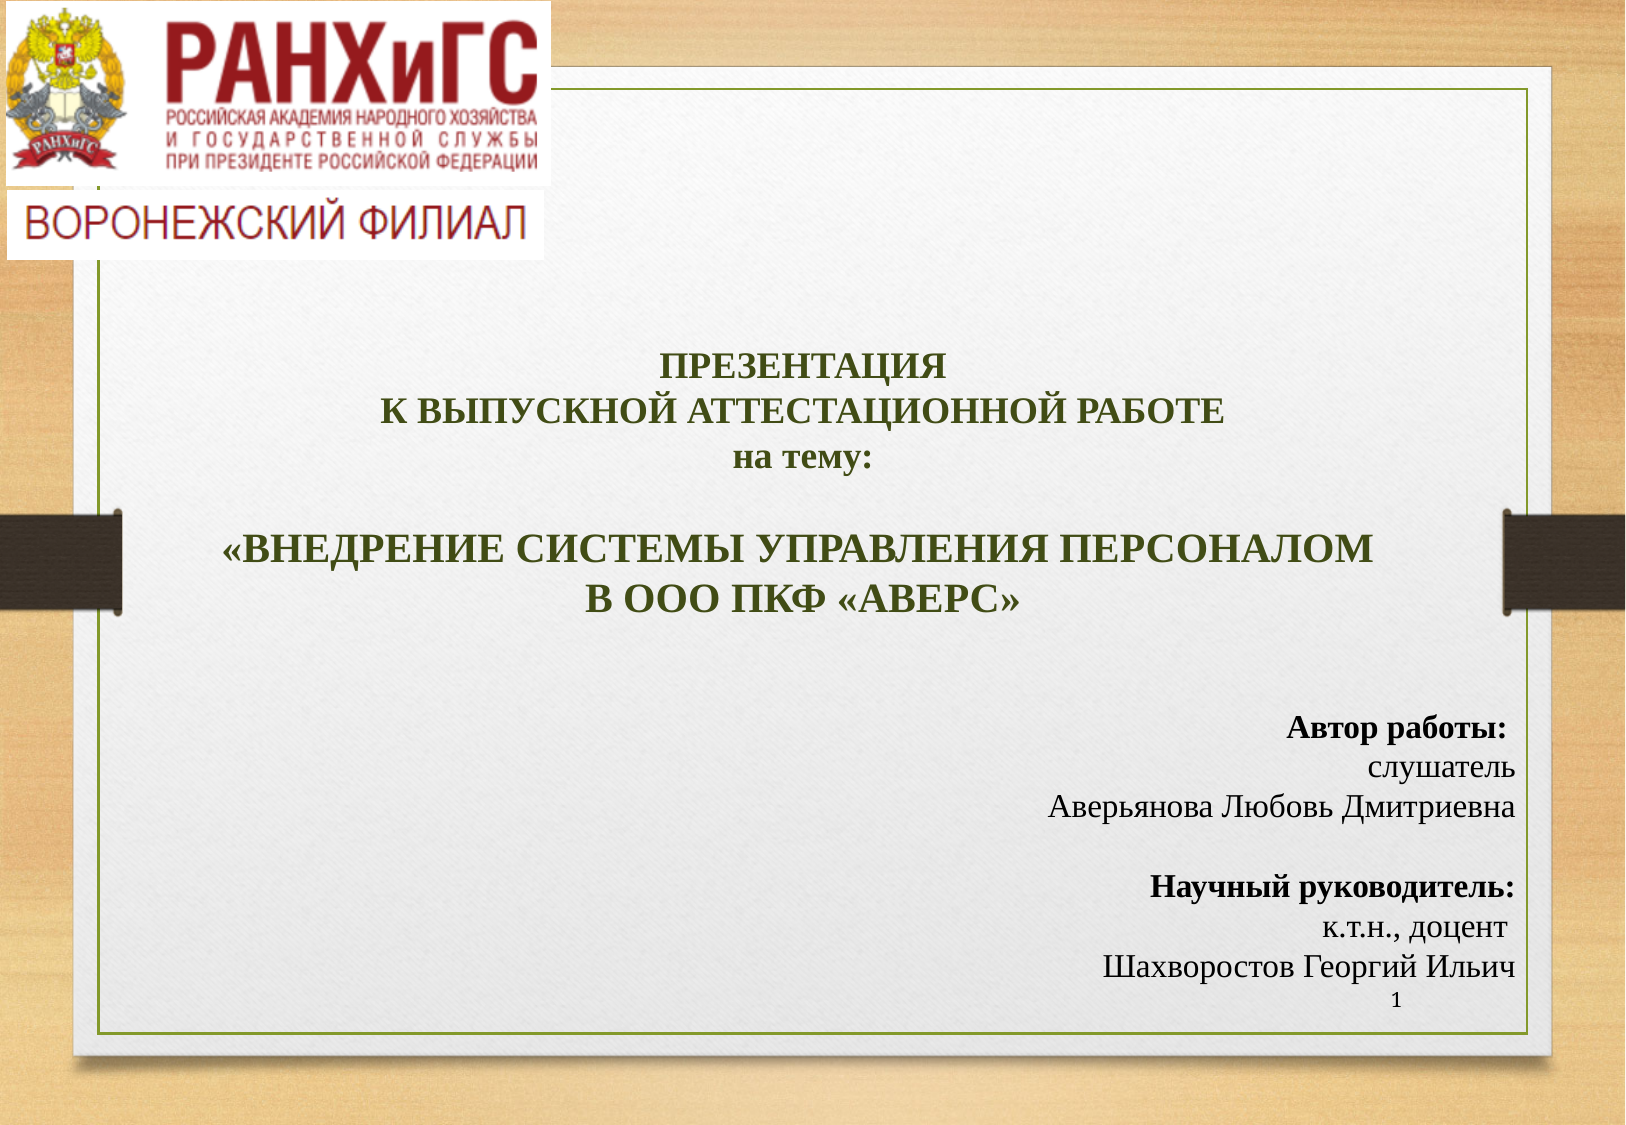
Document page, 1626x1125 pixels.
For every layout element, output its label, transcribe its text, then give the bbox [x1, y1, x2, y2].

text_box ПРЕЗЕНТАЦИЯ к ВЫПУСКНОЙ АТТЕСТАЦИОННОЙ РАБОТЕ на тему: «ВНЕДРЕНИЕ СИСТЕМЫ УПРАВЛЕНИЯ ПЕРСОНАЛОМ В ООО ПКФ «АВЕРС» [177, 333, 1430, 629]
slide_number 1 [1347, 977, 1418, 1024]
text_box Автор работы: слушатель Аверьянова Любовь Дмитриевна Научный руководитель: к.т.н., доцент Шахворостов Георгий Ильич [718, 697, 1531, 992]
picture [0, 0, 1626, 1125]
